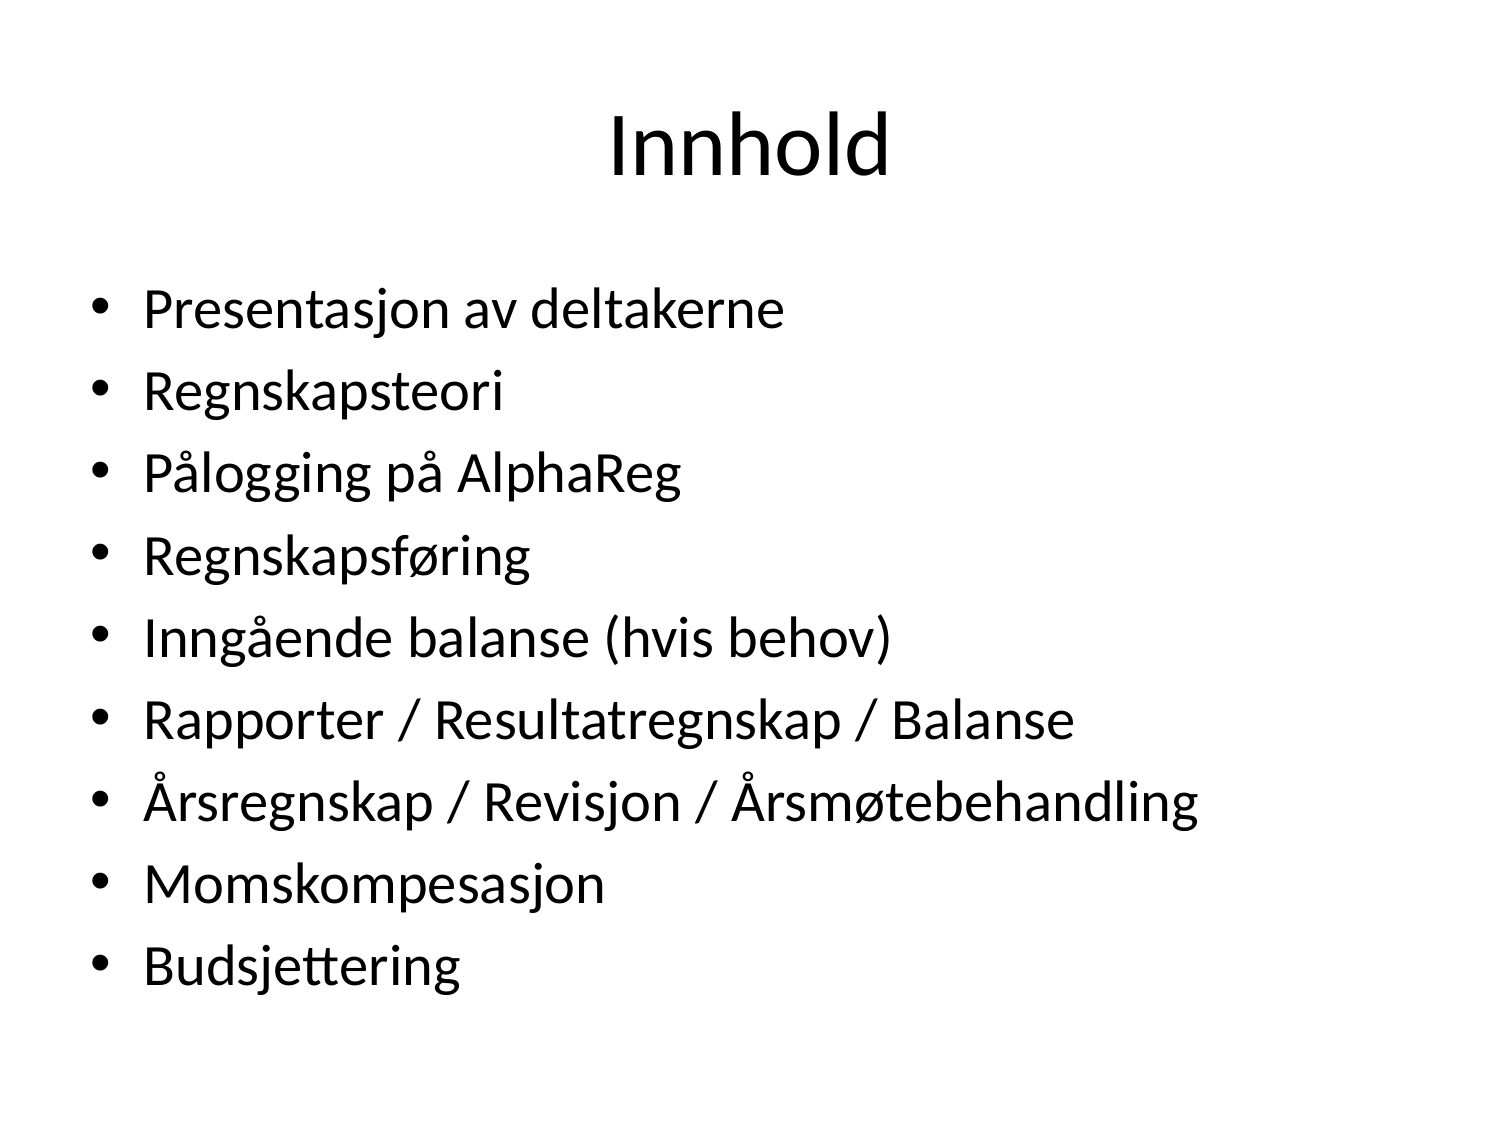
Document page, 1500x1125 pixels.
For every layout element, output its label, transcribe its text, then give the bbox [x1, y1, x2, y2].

title Innhold [75, 45, 1425, 233]
list Presentasjon av deltakerne Regnskapsteori Pålogging på AlphaReg Regnskapsføring Inngående balanse (hvis behov) Rapporter / Resultatregnskap / Balanse Årsregnskap / Revisjon / Årsmøtebehandling Momskompesasjon Budsjettering [75, 262, 1425, 1005]
